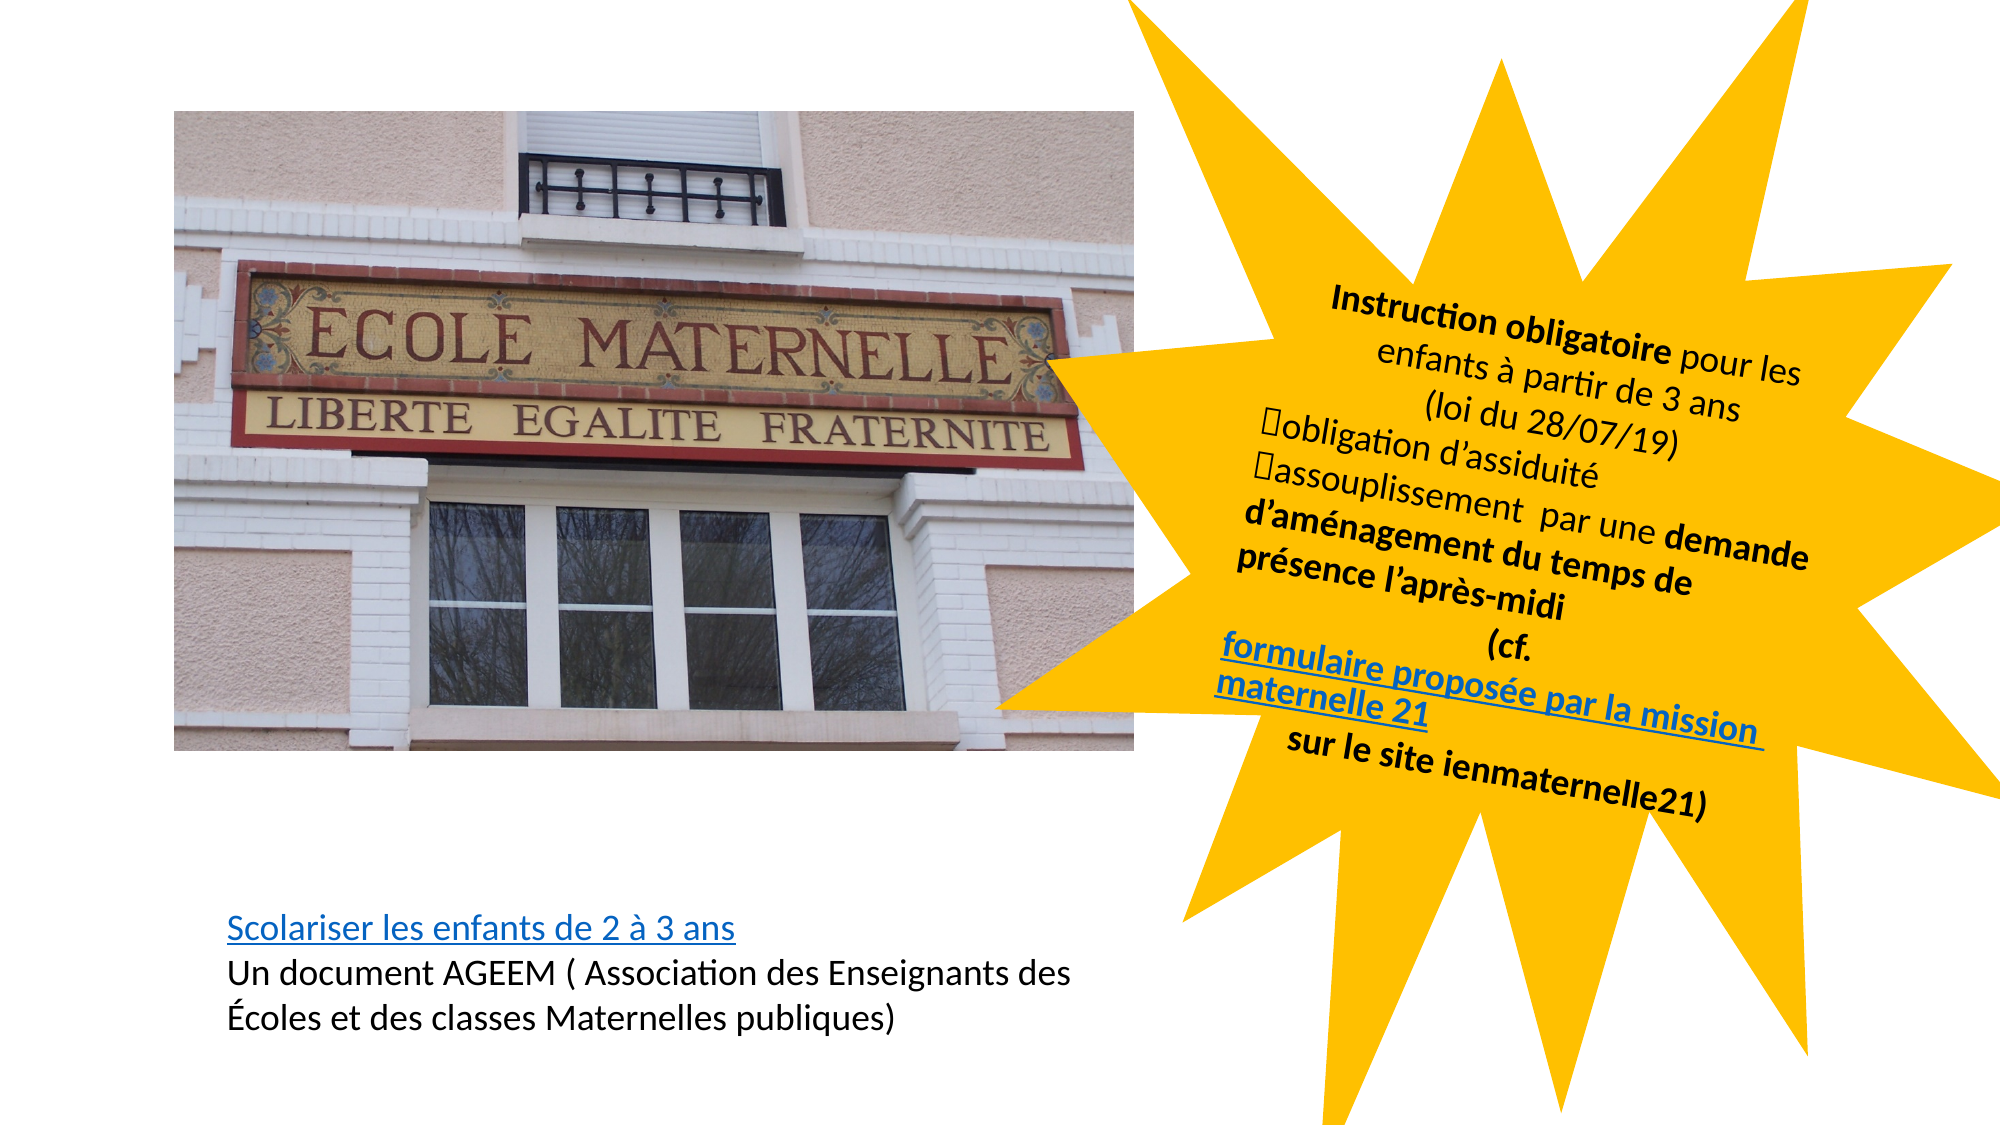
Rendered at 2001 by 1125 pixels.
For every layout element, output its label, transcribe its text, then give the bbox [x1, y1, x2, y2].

text_box Scolariser les enfants de 2 à 3 ans Un document AGEEM ( Association des Enseignants des Écoles et des classes Maternelles publiques) [212, 895, 1117, 1046]
picture [174, 111, 1134, 751]
text_box Instruction obligatoire pour les enfants à partir de 3 ans (loi du 28/07/19) obligation d’assiduité assouplissement par une demande d’aménagement du temps de présence l’après-midi (cf. formulaire proposée par la mission maternelle 21 sur le site ienmaternelle21) [1128, 0, 2000, 1125]
